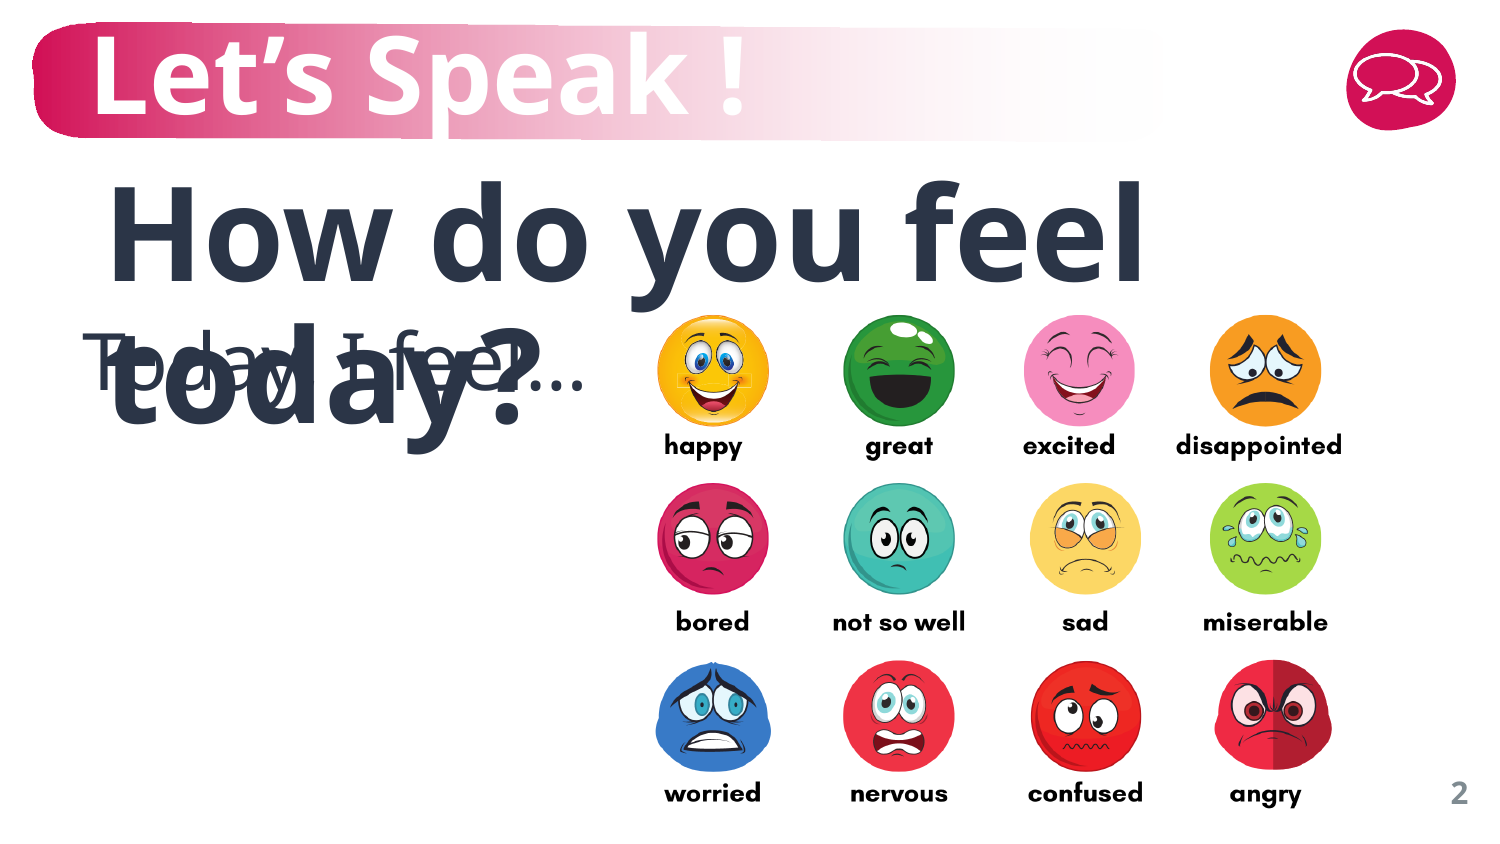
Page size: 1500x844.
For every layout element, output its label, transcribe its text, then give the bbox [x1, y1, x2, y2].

text_box Today, I feel… [61, 296, 630, 517]
text_box How do you feel today? [88, 153, 1295, 310]
slide_number 2 [1378, 769, 1469, 820]
picture [1352, 37, 1443, 122]
picture [629, 312, 1360, 810]
title Let’s Speak ! [88, 24, 1136, 135]
